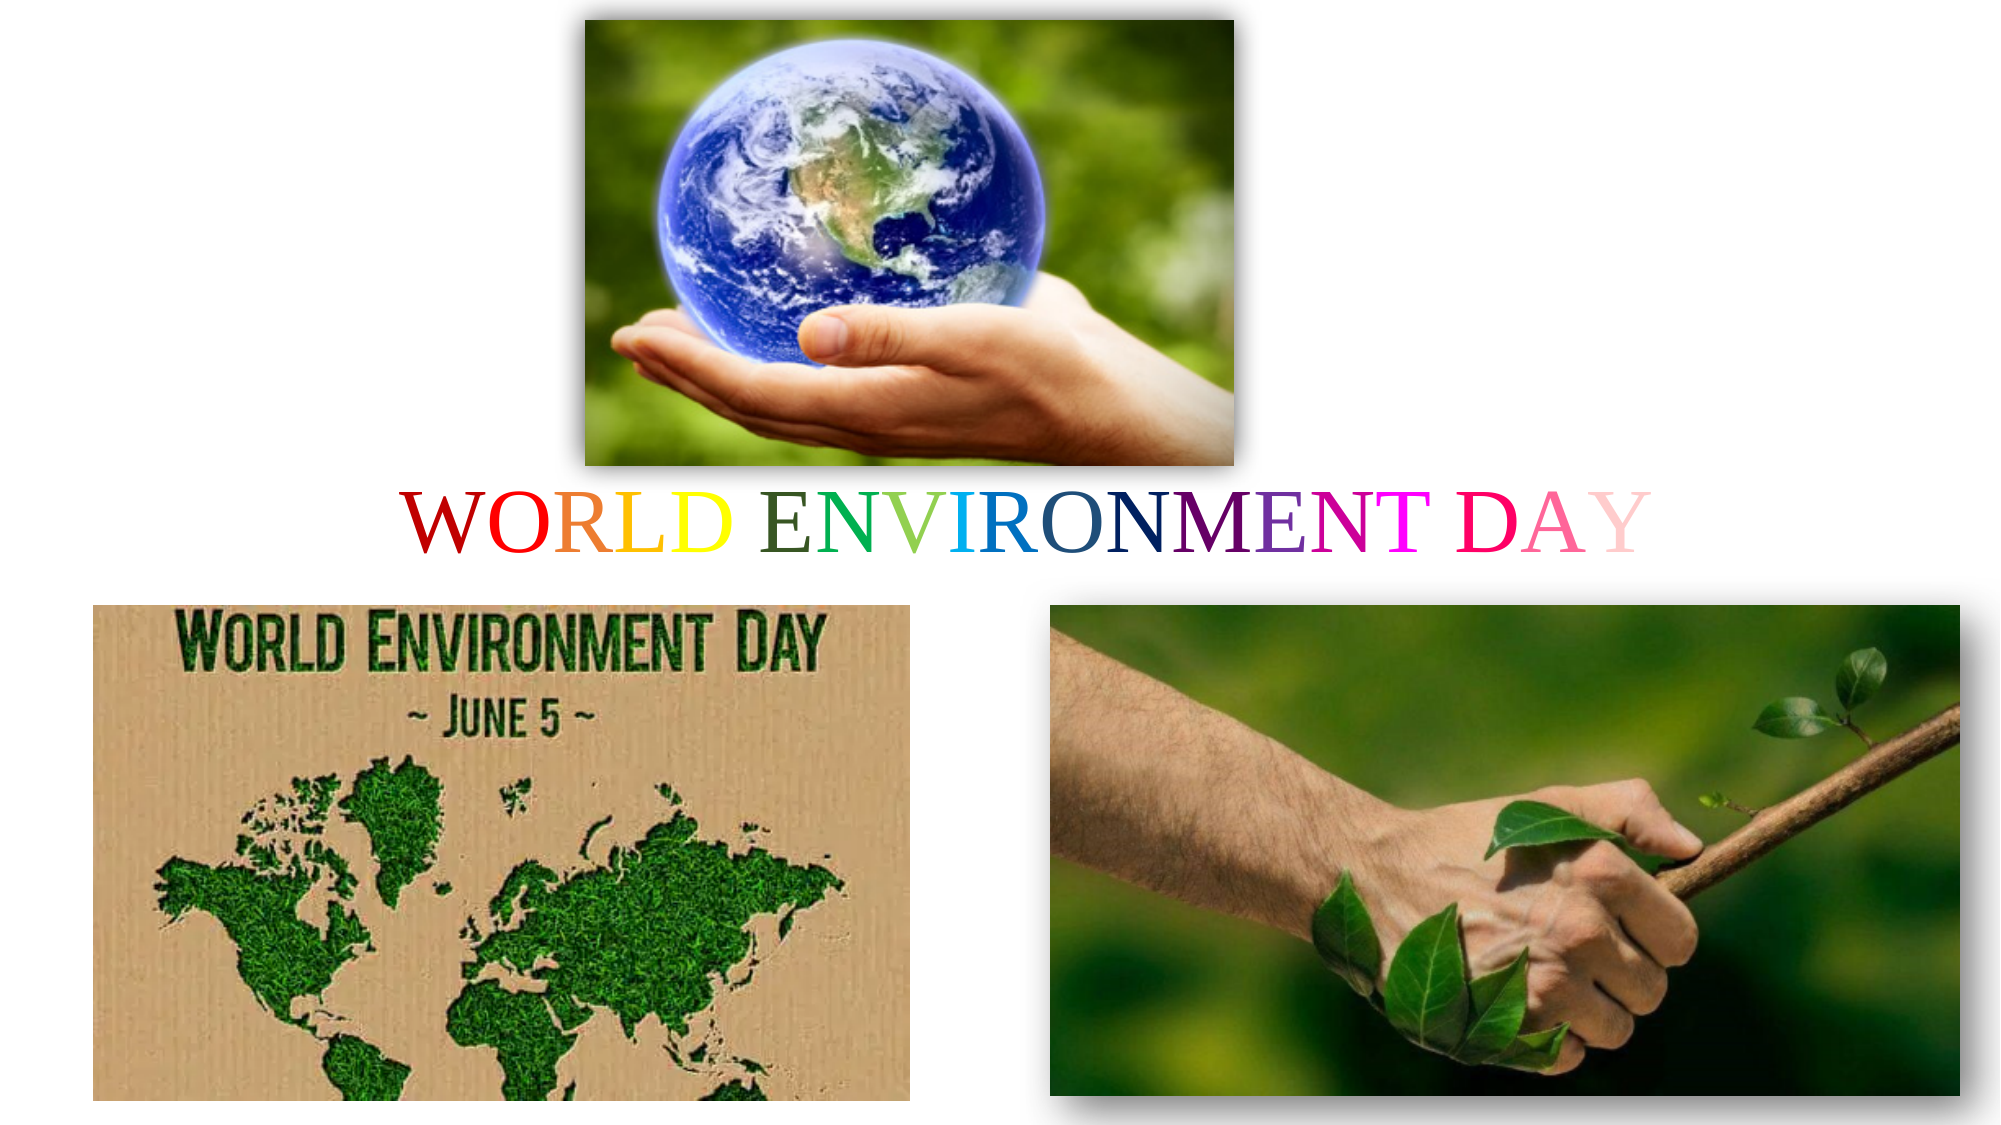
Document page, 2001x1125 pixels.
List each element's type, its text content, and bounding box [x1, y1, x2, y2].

subtitle WORLD ENVIRONMENT DAY [276, 465, 1777, 621]
picture [585, 20, 1234, 466]
picture [1049, 605, 1960, 1096]
picture [93, 605, 910, 1101]
